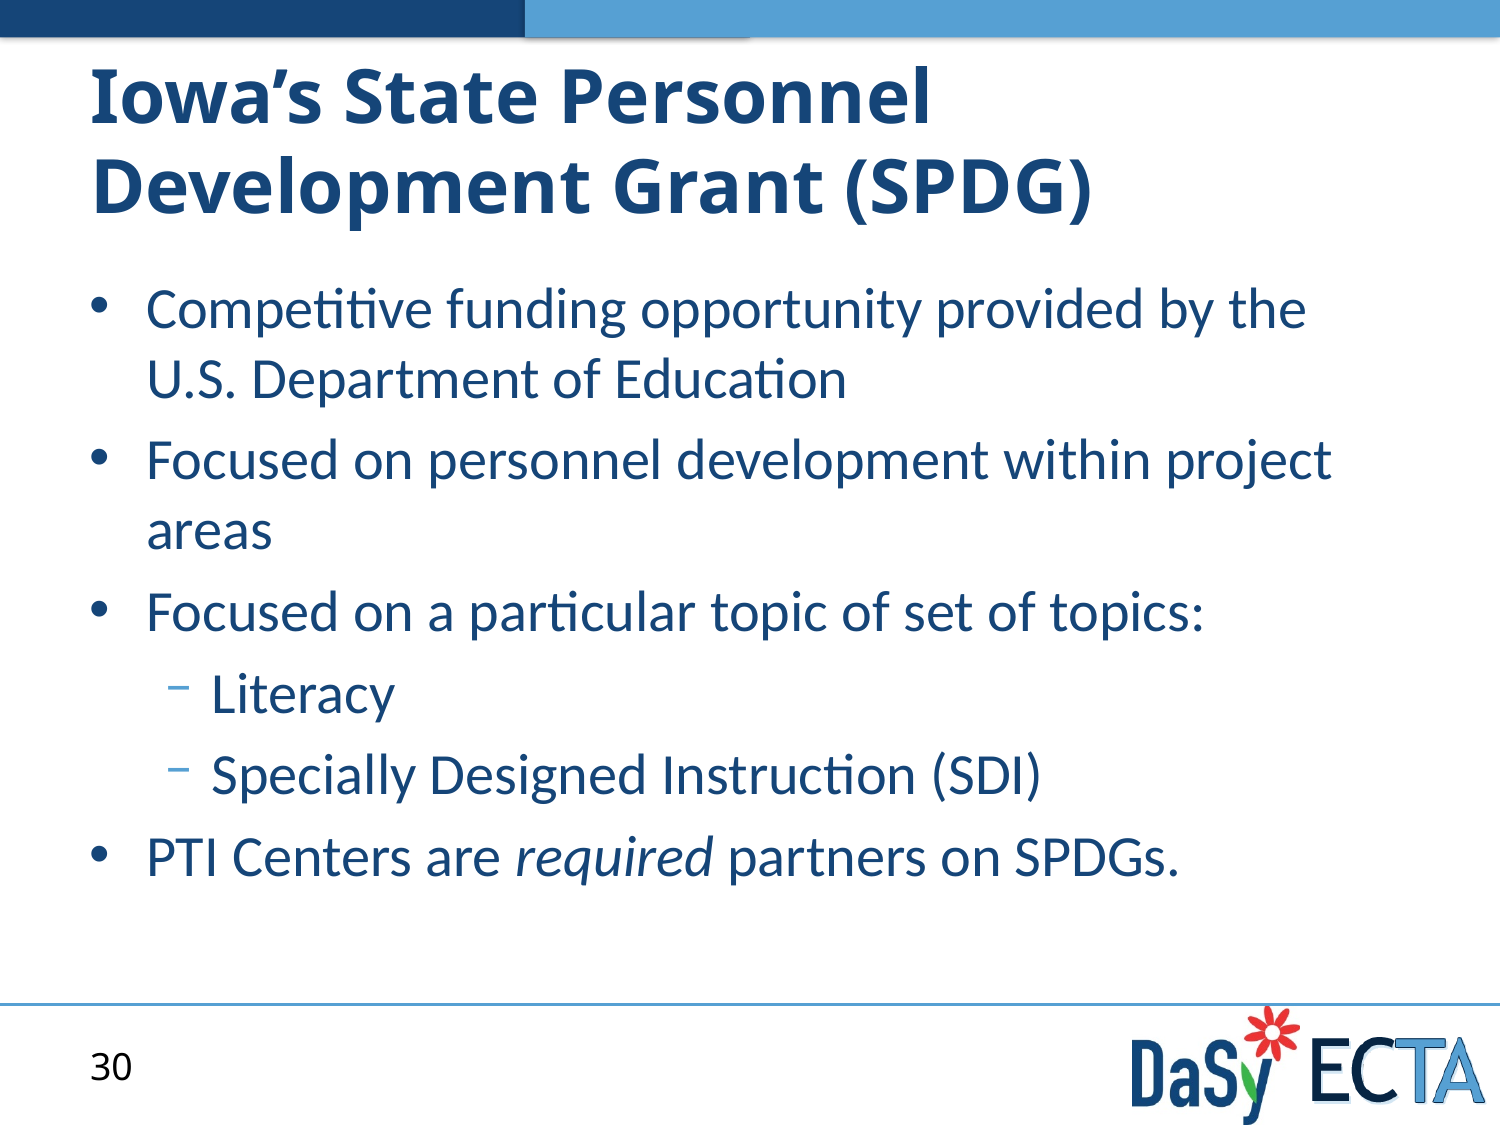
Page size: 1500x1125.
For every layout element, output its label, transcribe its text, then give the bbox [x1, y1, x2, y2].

list Competitive funding opportunity provided by the U.S. Department of Education Focused on personnel development within project areas Focused on a particular topic of set of topics: Literacy Specially Designed Instruction (SDI) PTI Centers are required partners on SPDGs. [75, 262, 1425, 925]
picture [1312, 1037, 1487, 1105]
picture [1132, 1006, 1300, 1125]
title Iowa’s State Personnel Development Grant (SPDG) [74, 44, 1426, 234]
slide_number 30 [75, 1038, 425, 1098]
